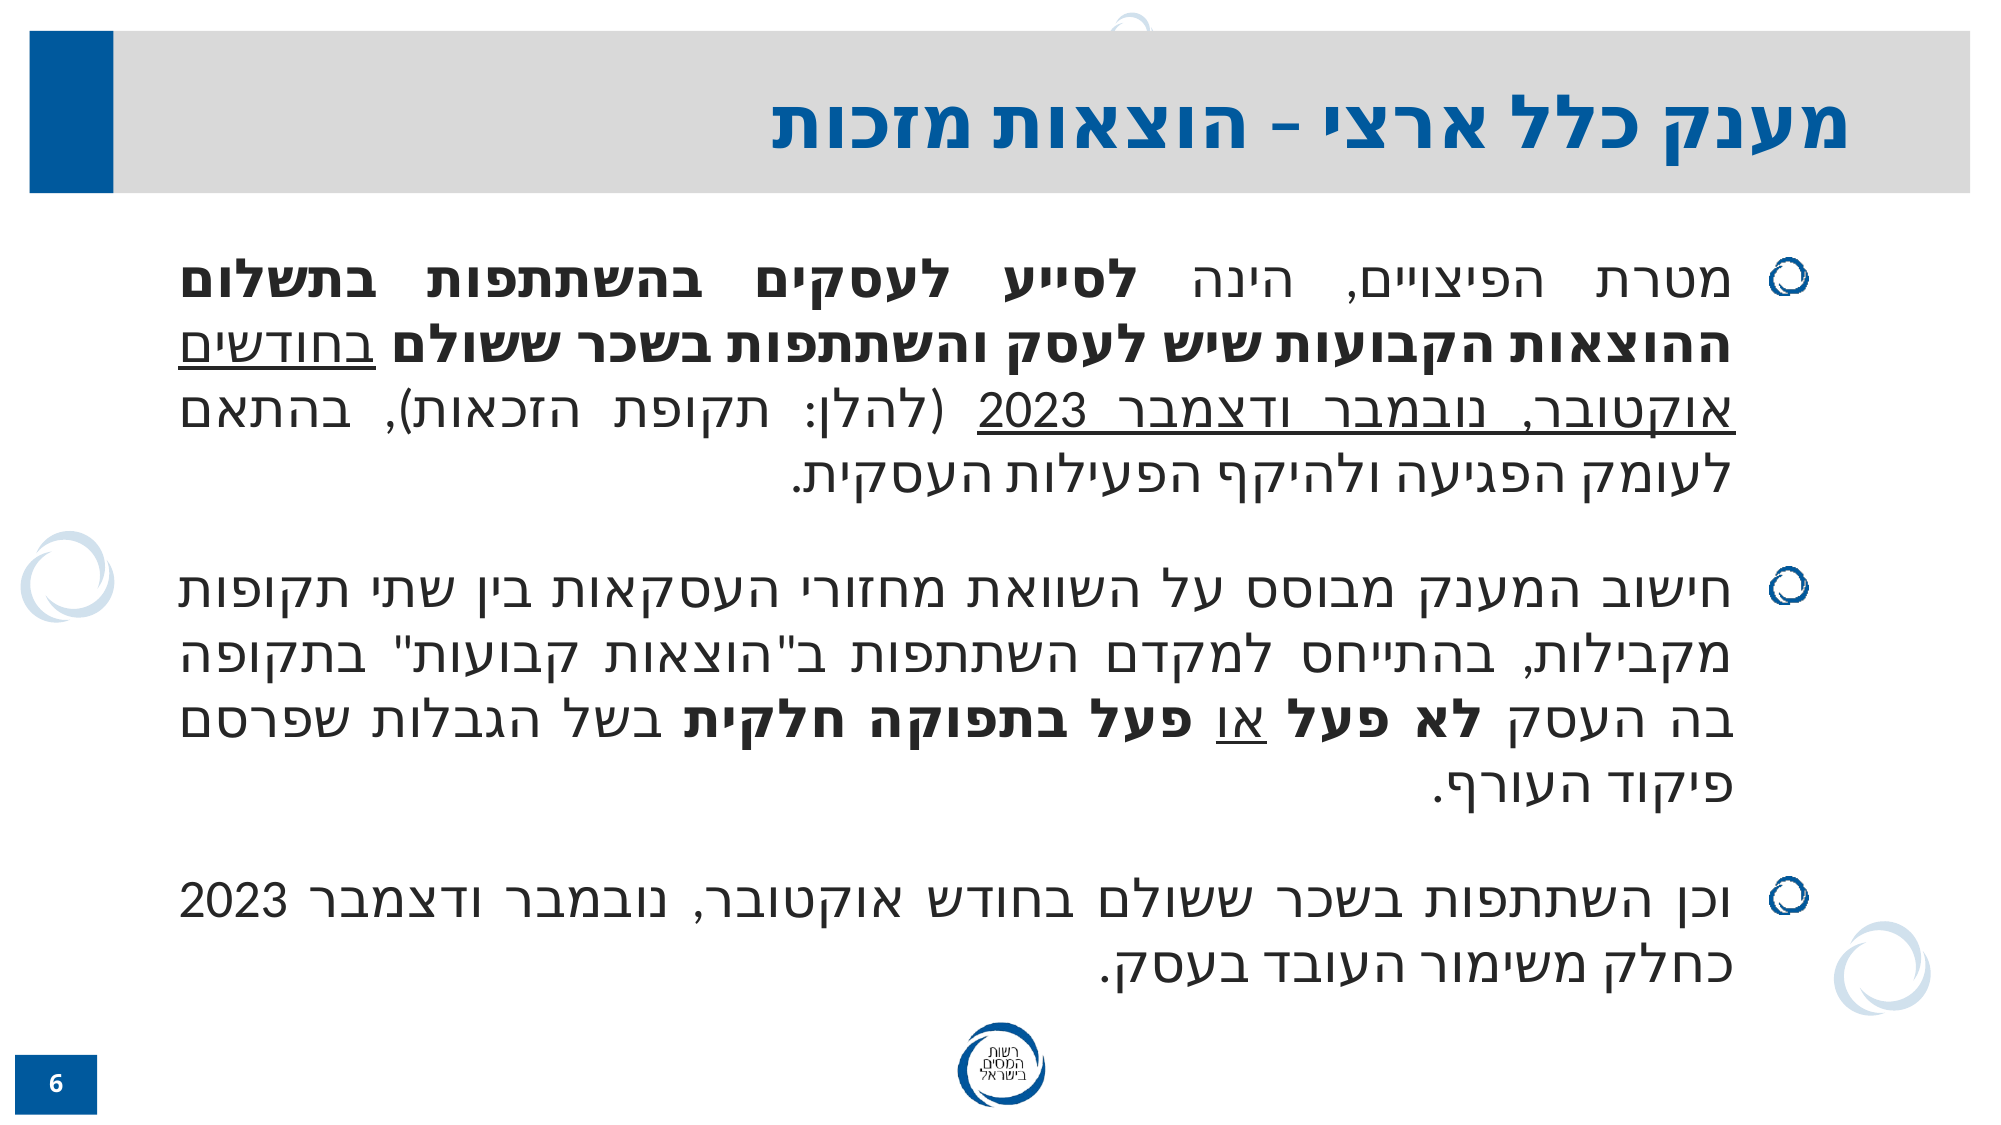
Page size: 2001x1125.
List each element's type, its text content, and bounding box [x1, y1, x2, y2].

picture [1769, 876, 1809, 915]
text_box [34, 229, 1932, 896]
picture [1769, 257, 1809, 296]
text_box [111, 30, 1971, 195]
picture [1769, 566, 1809, 605]
slide_number 6 [15, 1054, 98, 1115]
text_box מטרת הפיצויים, הינה לסייע לעסקים בהשתתפות בתשלום ההוצאות הקבועות שיש לעסק והשתתפות בשכר ששולם בחודשים אוקטובר, נובמבר ודצמבר 2023 (להלן: תקופת הזכאות), בהתאם לעומק הפגיעה ולהיקף הפעילות העסקית. חישוב המענק מבוסס על השוואת מחזורי העסקאות בין שתי תקופות מקבילות, בהתייחס למקדם השתתפות ב"הוצאות קבועות" בתקופה בה העסק לא פעל או פעל בתפוקה חלקית בשל הגבלות שפרסם פיקוד העורף. וכן השתתפות בשכר ששולם בחודש אוקטובר, נובמבר ודצמבר 2023 כחלק משימור העובד בעסק. [163, 235, 1824, 1116]
text_box מענק כלל ארצי – הוצאות מזכות [256, 36, 1869, 201]
